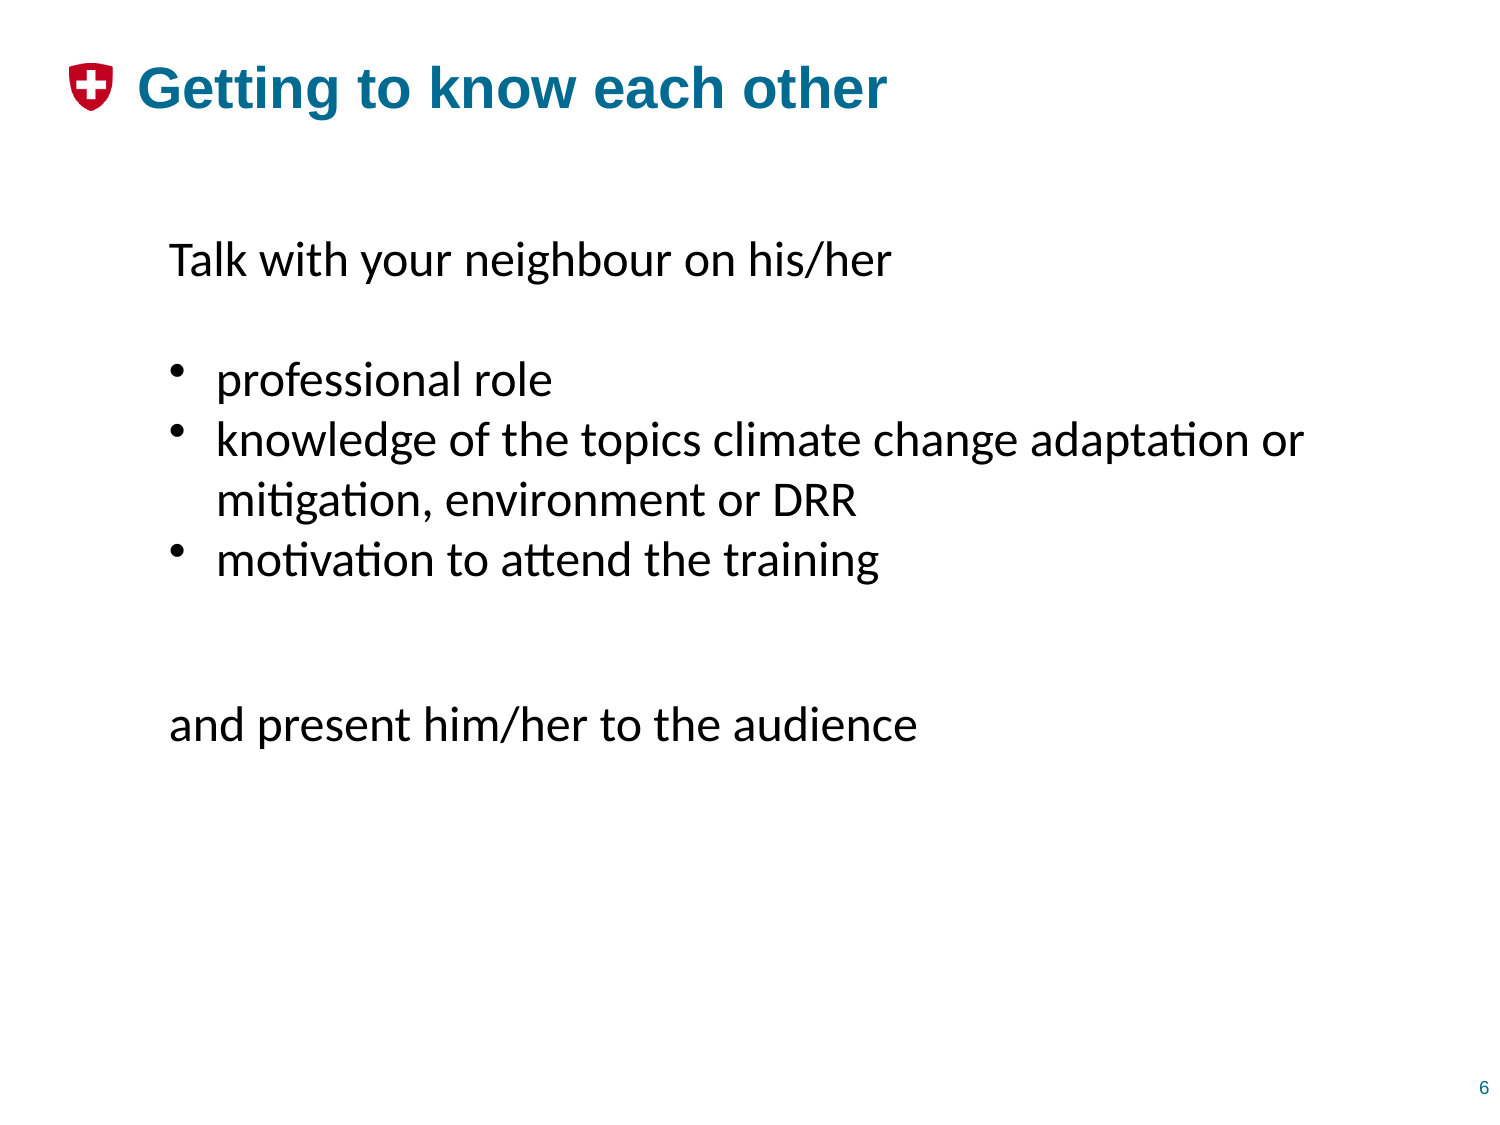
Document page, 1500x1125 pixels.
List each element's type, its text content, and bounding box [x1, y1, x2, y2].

picture [68, 63, 113, 111]
slide_number 6 [1464, 1067, 1500, 1102]
text_box [141, 175, 1444, 590]
text_box Getting to know each other [130, 47, 1350, 125]
list Talk with your neighbour on his/her professional role knowledge of the topics climate change adaptation or mitigation, environment or DRR motivation to attend the training and present him/her to the audience [162, 590, 1318, 836]
